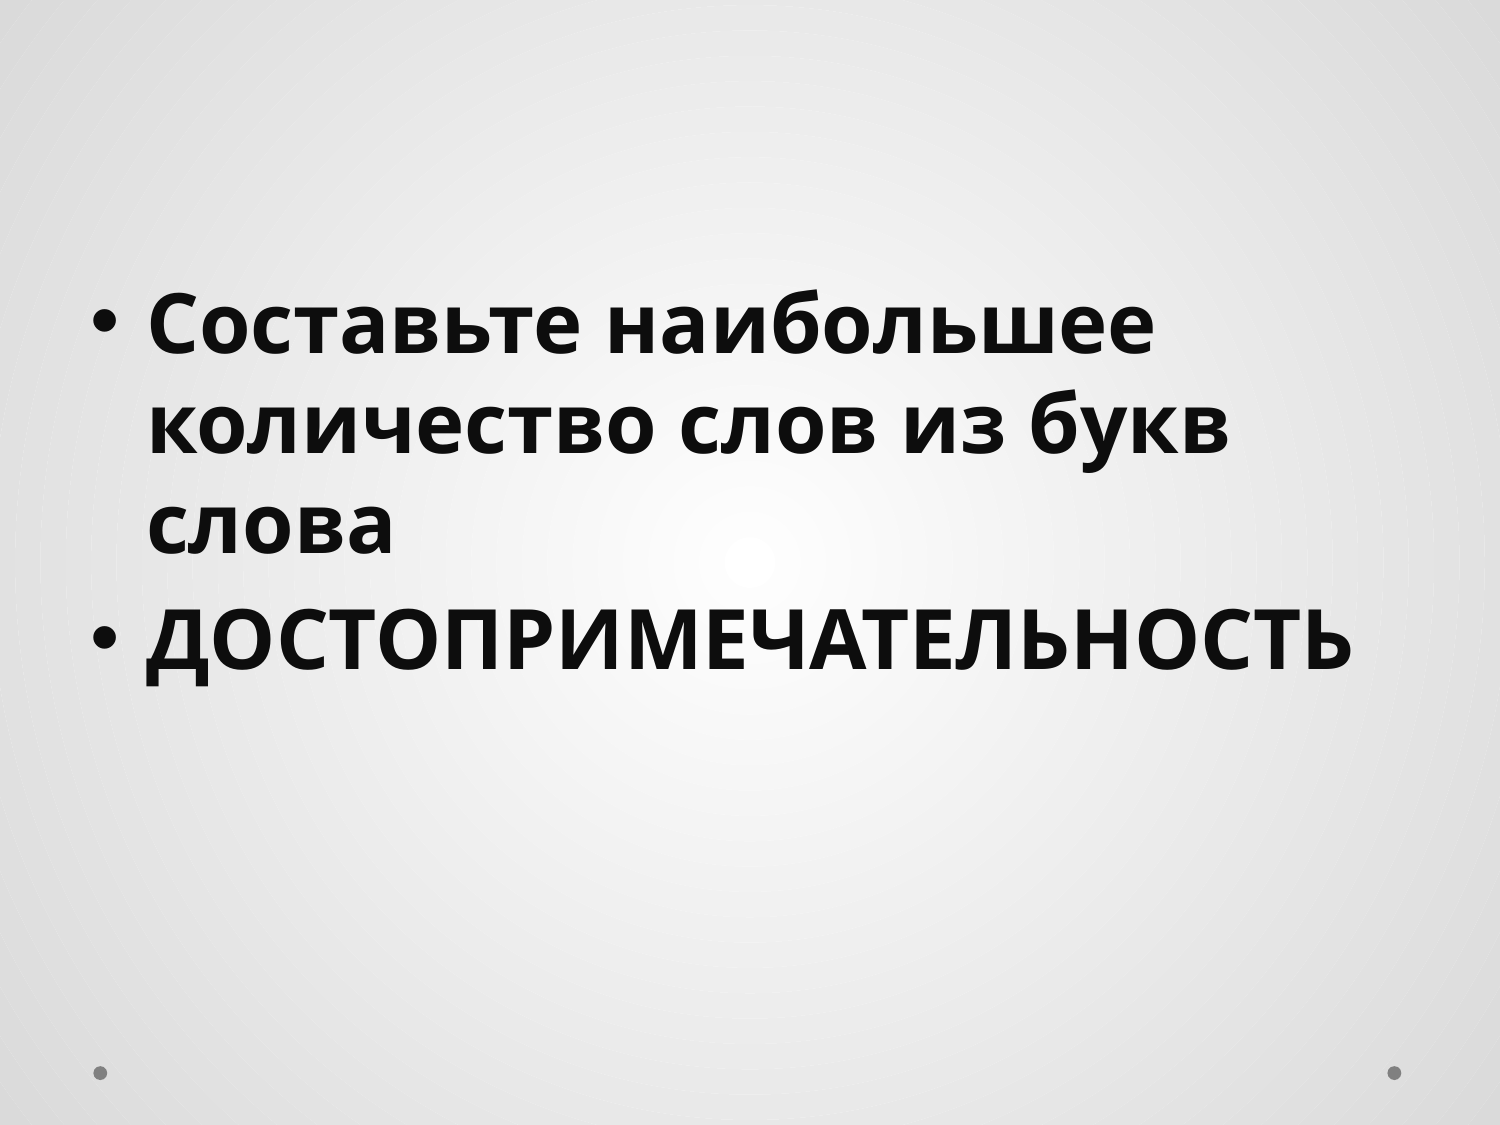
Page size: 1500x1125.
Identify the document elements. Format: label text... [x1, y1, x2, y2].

list Составьте наибольшее количество слов из букв слова ДОСТОПРИМЕЧАТЕЛЬНОСТЬ [75, 262, 1425, 1005]
